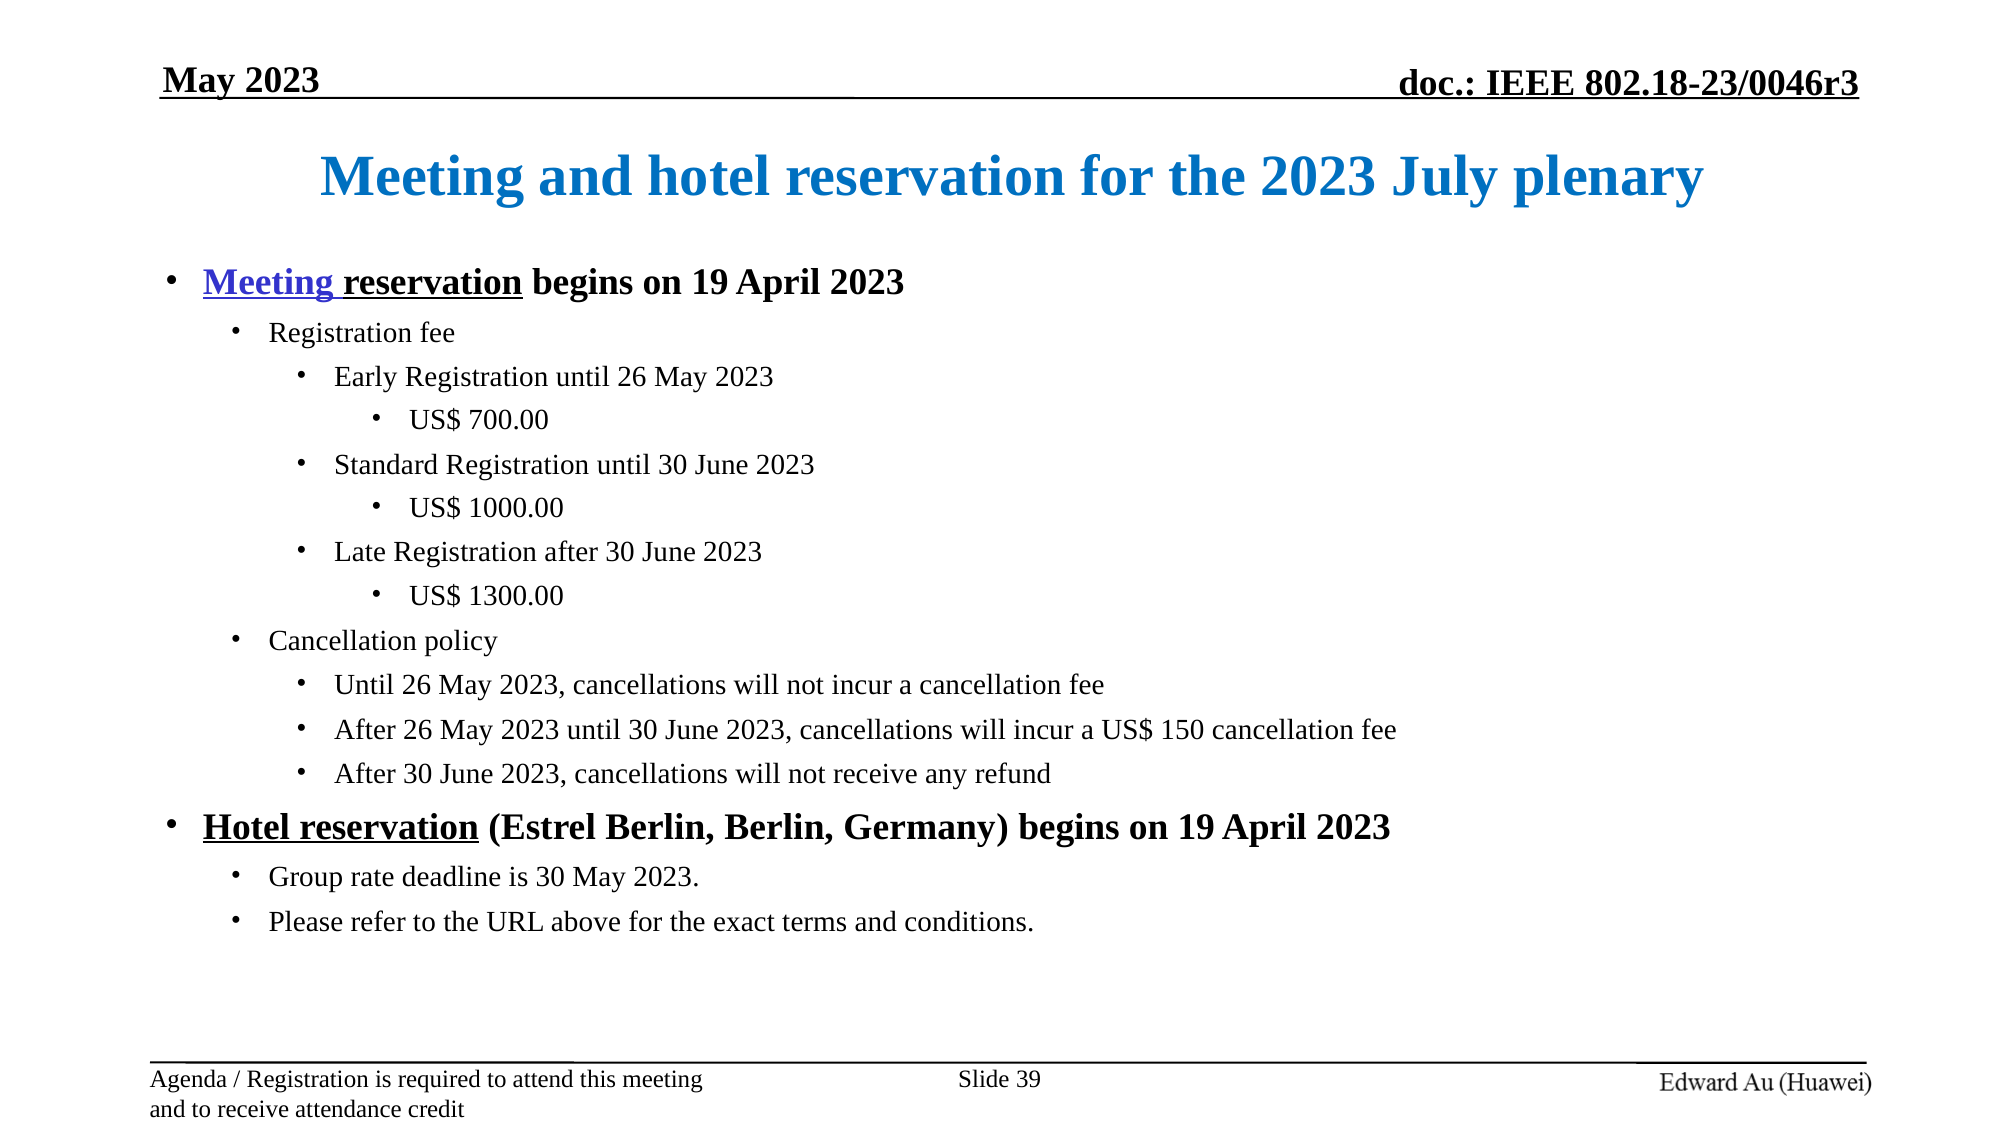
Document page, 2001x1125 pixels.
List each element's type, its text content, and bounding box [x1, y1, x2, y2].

slide_number Slide 39 [933, 1061, 1067, 1123]
list Meeting reservation begins on 19 April 2023 Registration fee Early Registration until 26 May 2023 US$ 700.00 Standard Registration until 30 June 2023 US$ 1000.00 Late Registration after 30 June 2023 US$ 1300.00 Cancellation policy Until 26 May 2023, cancellations will not incur a cancellation fee After 26 May 2023 until 30 June 2023, cancellations will incur a US$ 150 cancellation fee After 30 June 2023, cancellations will not receive any refund Hotel reservation (Estrel Berlin, Berlin, Germany) begins on 19 April 2023 Group rate deadline is 30 May 2023. Please refer to the URL above for the exact terms and conditions. [149, 249, 1844, 1059]
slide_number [162, 54, 663, 101]
picture [1174, 1058, 1887, 1113]
title Meeting and hotel reservation for the 2023 July plenary [162, 99, 1864, 246]
